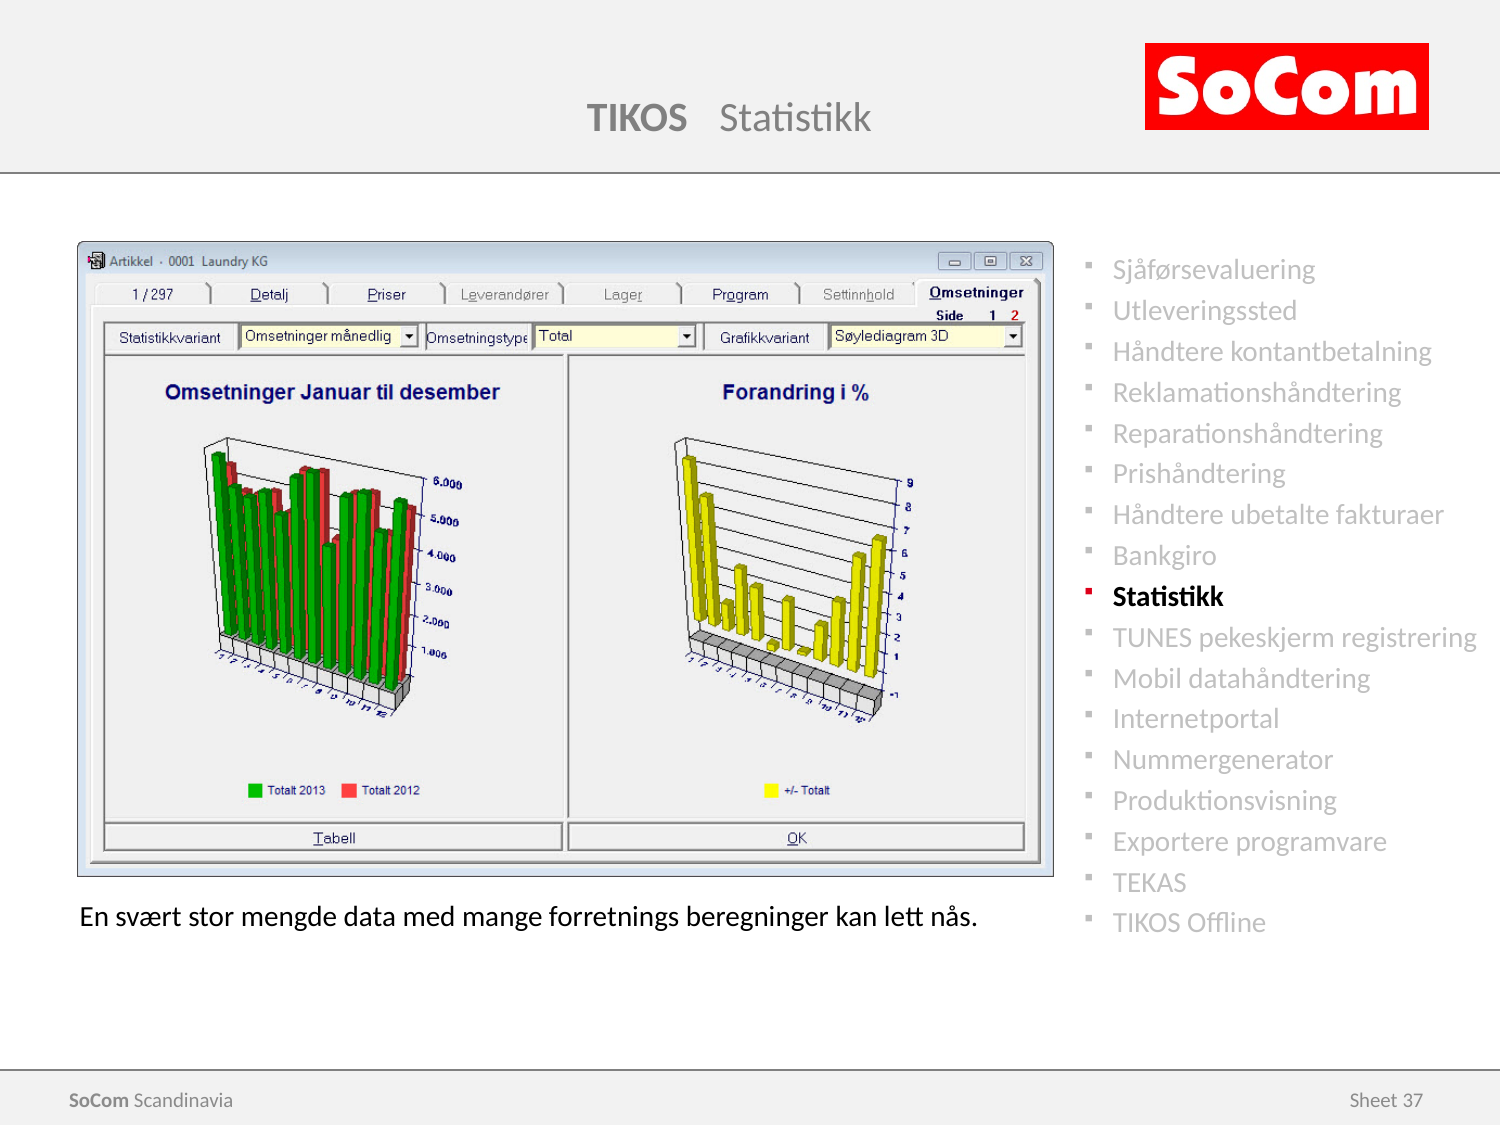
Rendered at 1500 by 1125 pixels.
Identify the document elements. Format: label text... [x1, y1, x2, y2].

picture [77, 241, 1054, 877]
picture [1145, 43, 1429, 130]
text_box Sjåførsevaluering Utleveringssted Håndtere kontantbetalning Reklamationshåndtering Reparationshåndtering Prishåndtering Håndtere ubetalte fakturaer Bankgiro Statistikk TUNES pekeskjerm registrering Mobil datahåndtering Internetportal Nummergenerator Produktionsvisning Exportere programvare TEKAS TIKOS Offline [1068, 243, 1500, 947]
title TIKOS Statistikk [54, 82, 1405, 142]
text_box En svært stor mengde data med mange forretnings beregninger kan lett nås. [64, 896, 1479, 1047]
